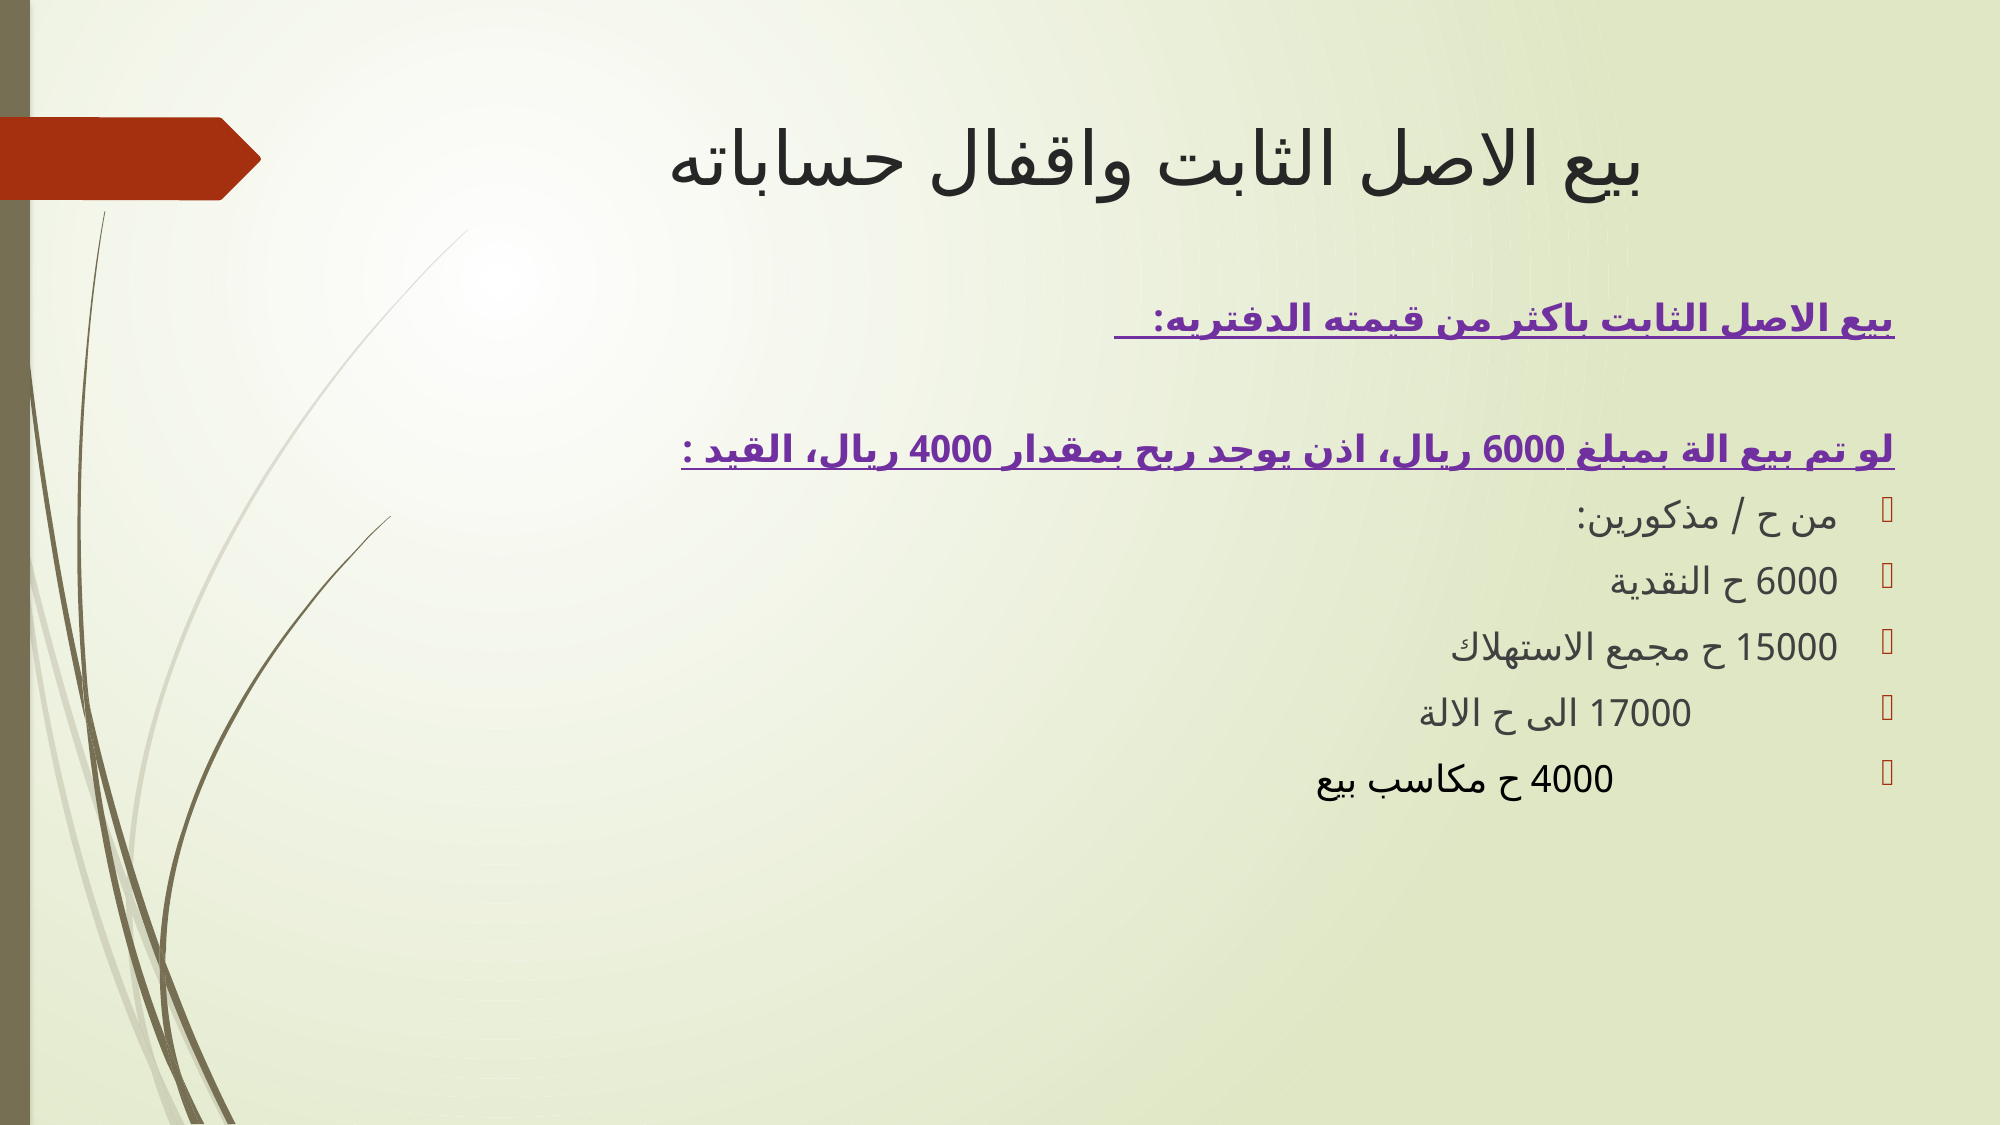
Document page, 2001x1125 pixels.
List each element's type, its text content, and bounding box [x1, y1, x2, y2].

title بيع الاصل الثابت واقفال حساباته [425, 102, 1888, 286]
list بيع الاصل الثابت باكثر من قيمته الدفتريه: لو تم بيع الة بمبلغ 6000 ريال، اذن يوجد ربح بمقدار 4000 ريال، القيد : من ح / مذكورين: 6000 ح النقدية 15000 ح مجمع الاستهلاك 17000 الى ح الالة 4000 ح مكاسب بيع [424, 286, 1910, 970]
